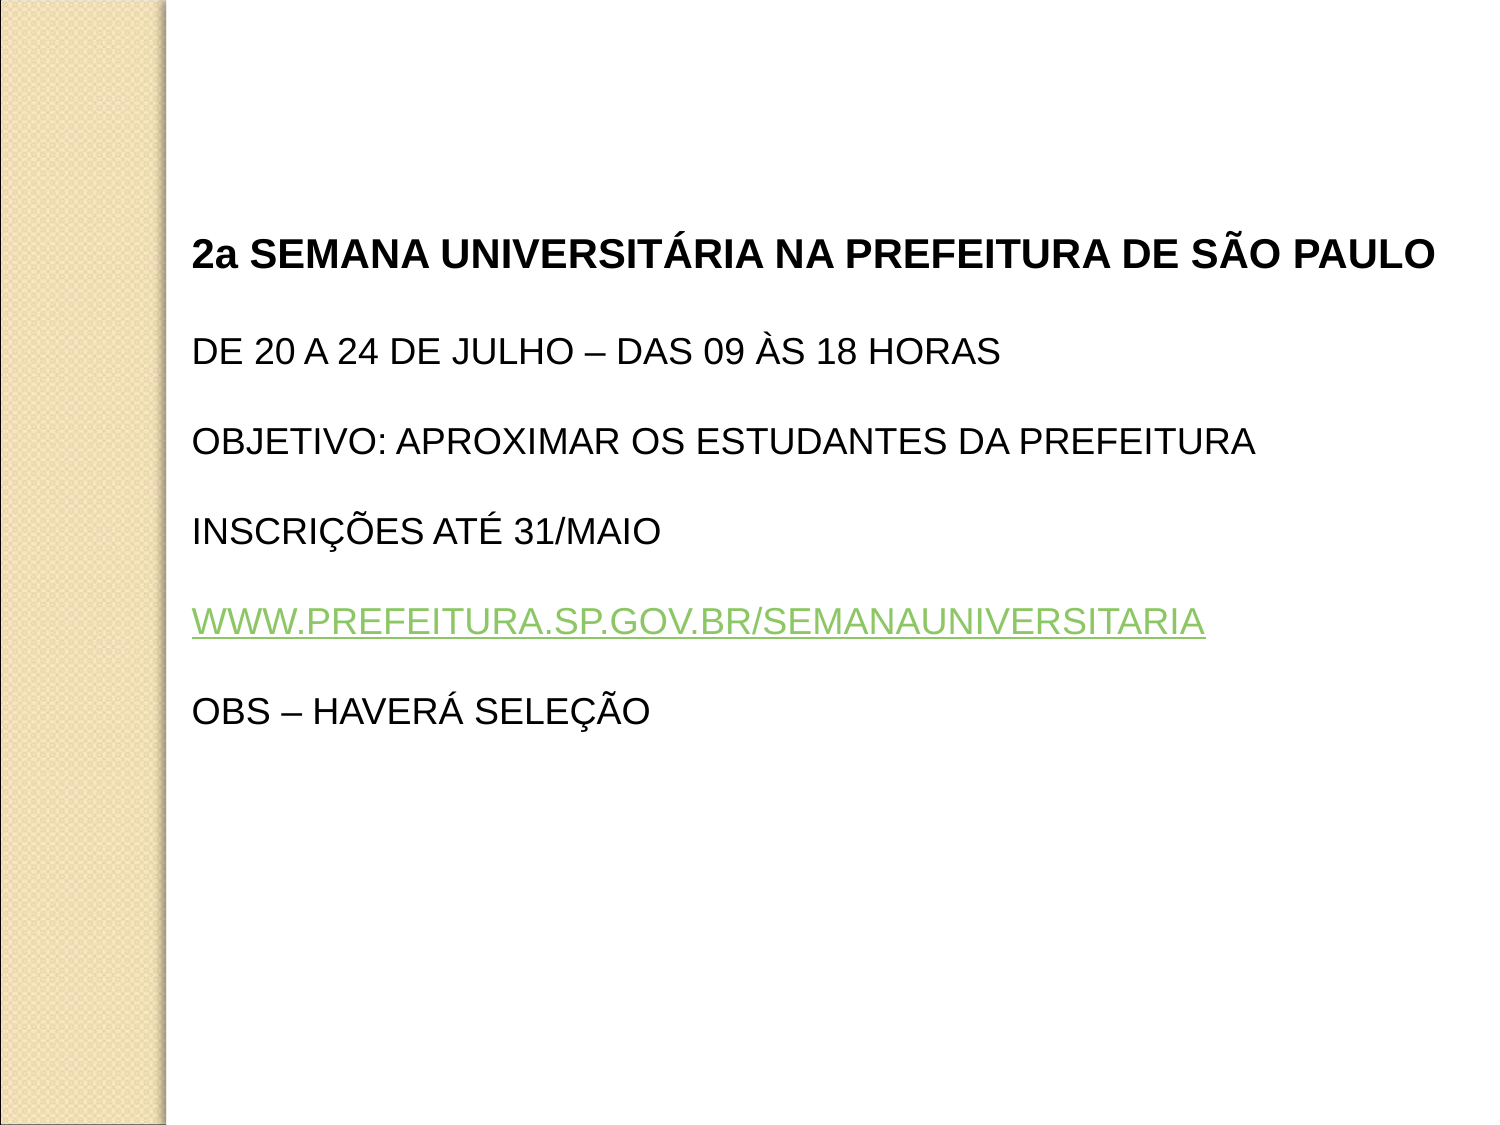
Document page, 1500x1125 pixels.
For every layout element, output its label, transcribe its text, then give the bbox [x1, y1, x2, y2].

text_box 2a SEMANA UNIVERSITÁRIA NA PREFEITURA DE SÃO PAULO DE 20 A 24 DE JULHO – DAS 09 ÀS 18 HORAS OBJETIVO: APROXIMAR OS ESTUDANTES DA PREFEITURA INSCRIÇÕES ATÉ 31/MAIO WWW.PREFEITURA.SP.GOV.BR/SEMANAUNIVERSITARIA OBS – HAVERÁ SELEÇÃO [176, 219, 1500, 740]
picture [0, 0, 166, 1125]
